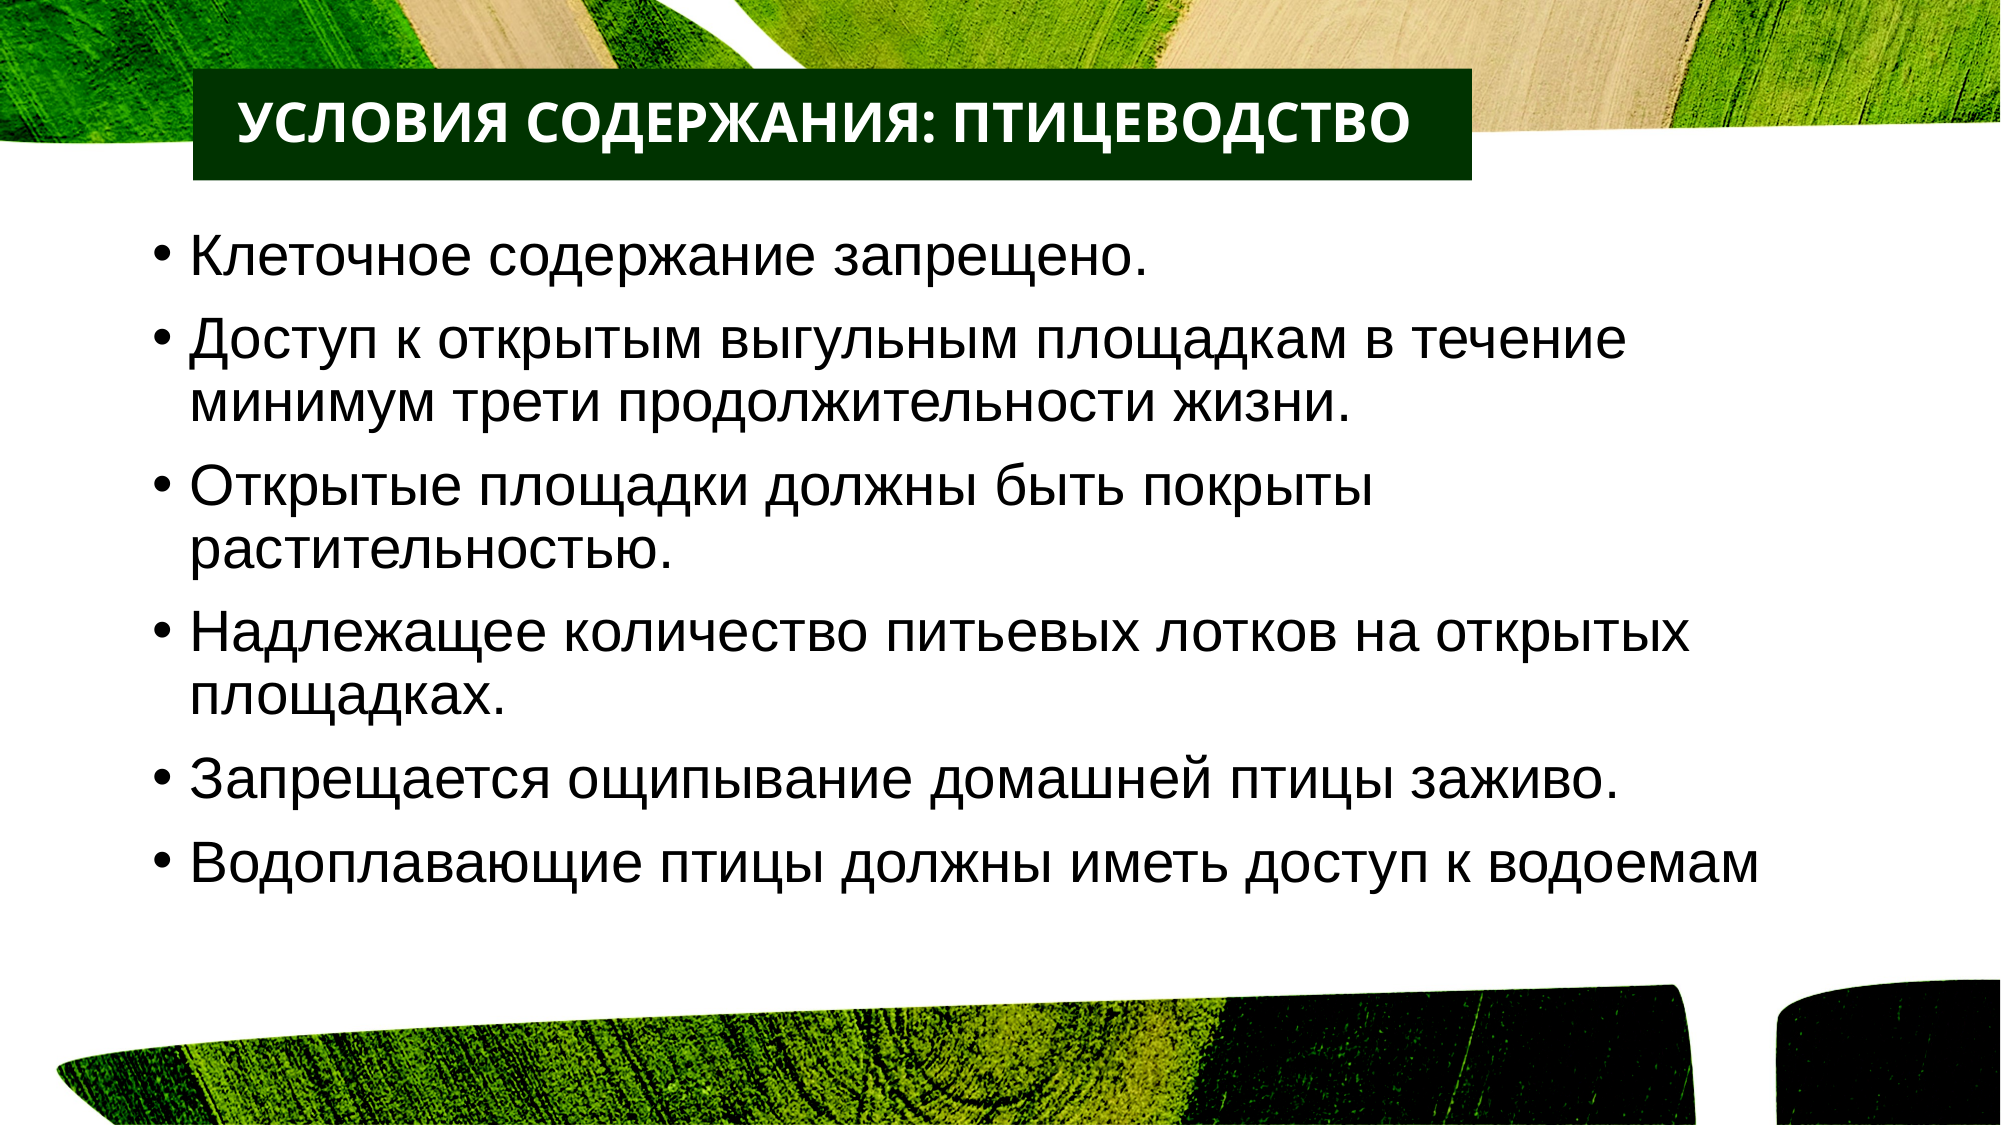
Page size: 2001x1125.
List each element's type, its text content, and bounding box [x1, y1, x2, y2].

picture [0, 0, 2001, 1125]
list Клеточное содержание запрещено. Доступ к открытым выгульным площадкам в течение минимум трети продолжительности жизни. Открытые площадки должны быть покрыты растительностью. Надлежащее количество питьевых лотков на открытых площадках. Запрещается ощипывание домашней птицы заживо. Водоплавающие птицы должны иметь доступ к водоемам [137, 217, 1863, 932]
text_box УСЛОВИЯ СОДЕРЖАНИЯ: ПТИЦЕВОДСТВО [193, 68, 1472, 181]
